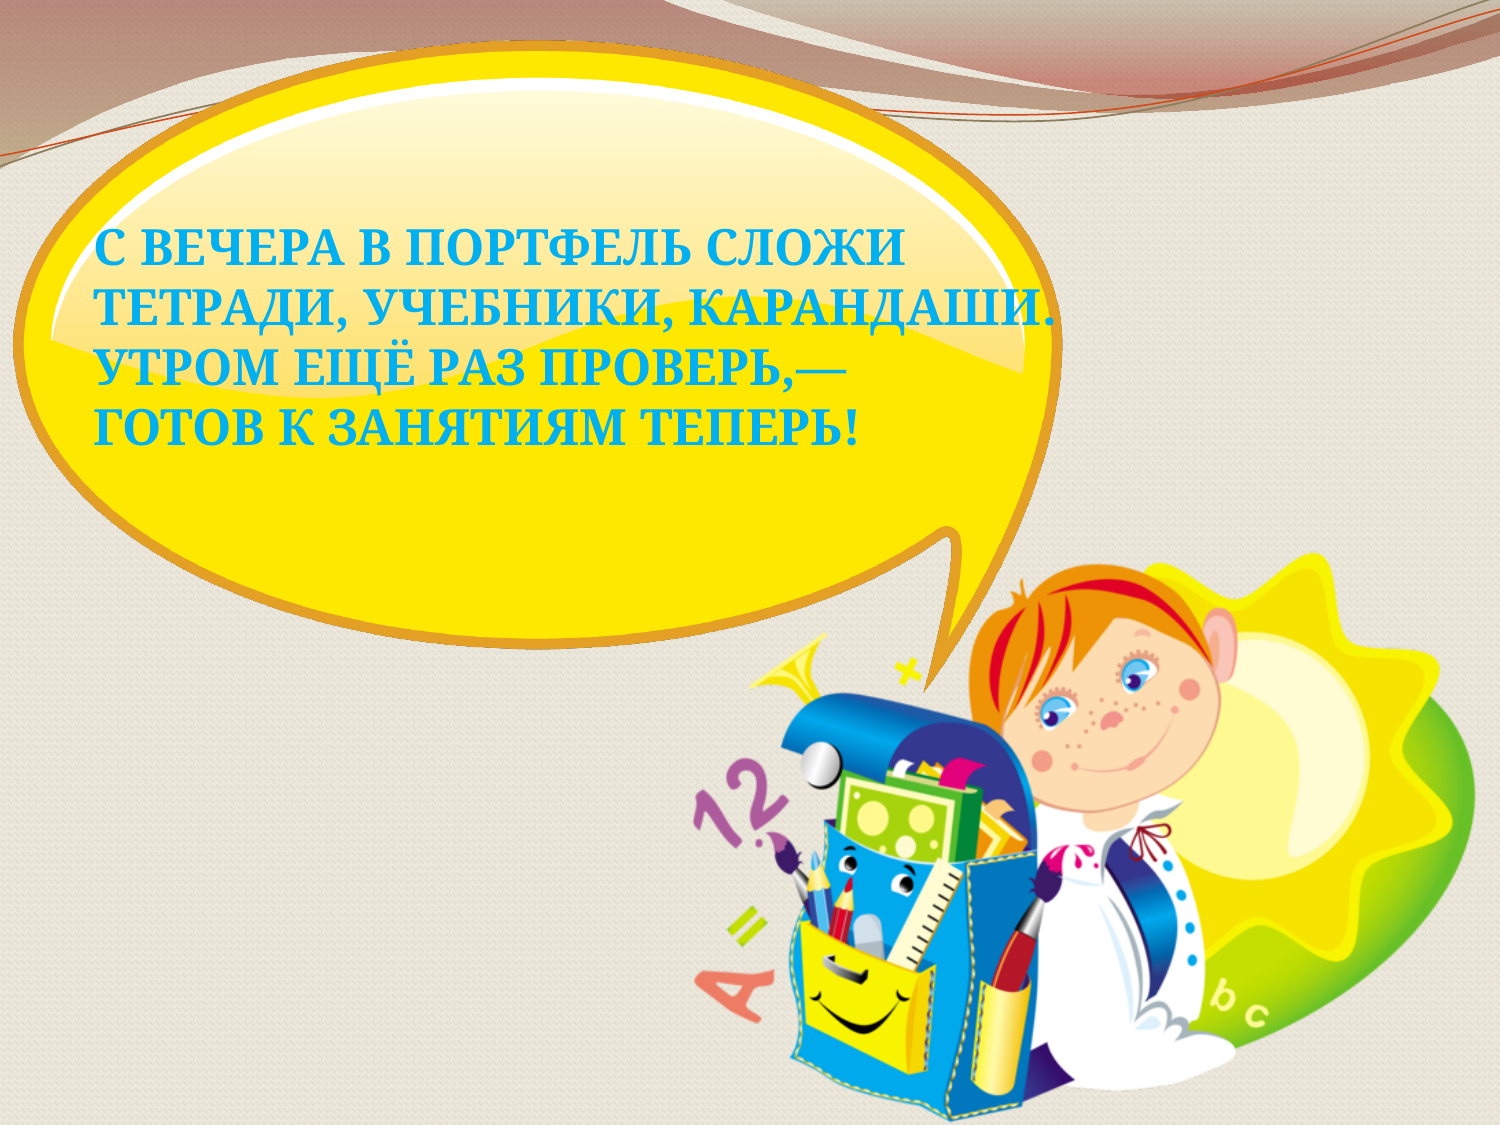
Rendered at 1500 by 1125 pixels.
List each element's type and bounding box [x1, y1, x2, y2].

list [0, 30, 1130, 775]
picture [676, 479, 1500, 1125]
